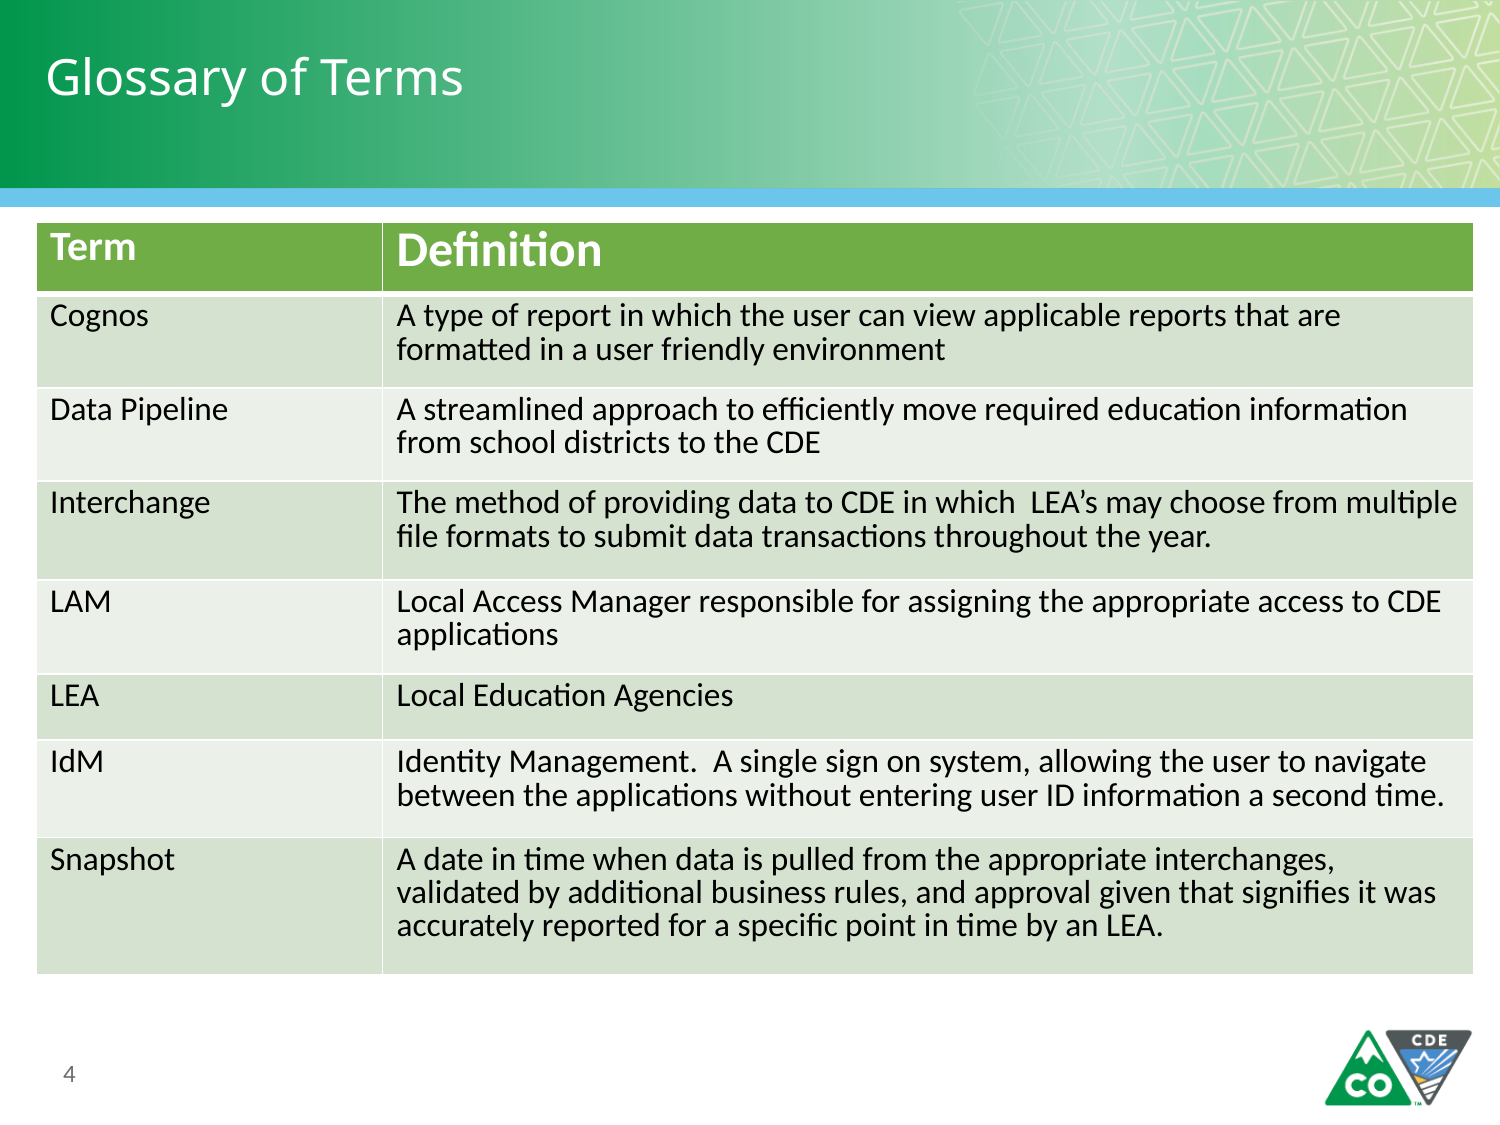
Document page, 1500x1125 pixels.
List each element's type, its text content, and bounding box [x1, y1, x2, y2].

picture [1312, 1021, 1482, 1113]
table_cell IdM [37, 741, 382, 837]
table_cell A streamlined approach to efficiently move required education information from school districts to the CDE [383, 389, 1473, 480]
table_cell Identity Management. A single sign on system, allowing the user to navigate between the applications without entering user ID information a second time. [383, 741, 1473, 837]
table_cell A type of report in which the user can view applicable reports that are formatted in a user friendly environment [383, 297, 1473, 387]
table_cell Data Pipeline [37, 389, 382, 480]
table_cell Snapshot [37, 838, 382, 974]
table_cell Cognos [37, 297, 382, 387]
table_cell Local Access Manager responsible for assigning the appropriate access to CDE applications [383, 581, 1473, 673]
table_header Term [37, 223, 382, 291]
table_cell Local Education Agencies [383, 675, 1473, 739]
table_cell The method of providing data to CDE in which LEA’s may choose from multiple file formats to submit data transactions throughout the year. [383, 482, 1473, 579]
title Glossary of Terms [45, 45, 1339, 162]
picture [0, 0, 1500, 207]
table_cell LEA [37, 675, 382, 739]
table_cell A date in time when data is pulled from the appropriate interchanges, validated by additional business rules, and approval given that signifies it was accurately reported for a specific point in time by an LEA. [383, 838, 1473, 974]
table_cell Interchange [37, 482, 382, 579]
table_header Definition [383, 223, 1473, 291]
table_cell LAM [37, 581, 382, 673]
slide_number 4 [36, 1042, 104, 1103]
